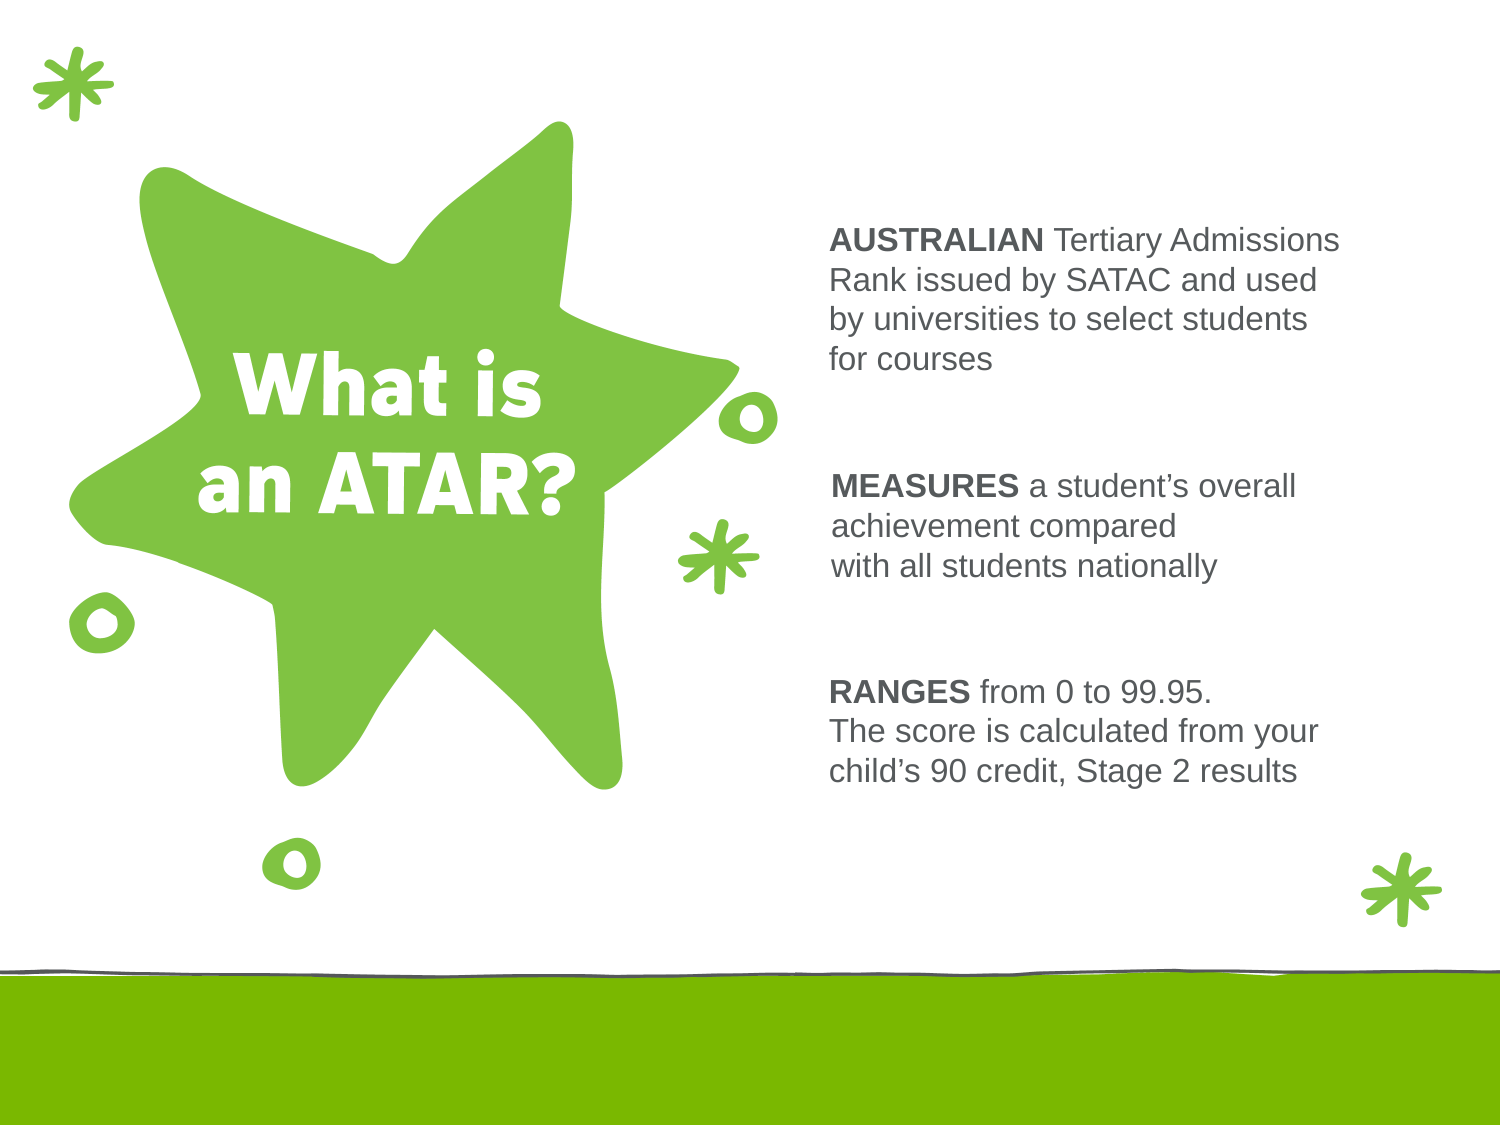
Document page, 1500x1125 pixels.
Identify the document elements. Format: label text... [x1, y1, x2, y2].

text_box AUSTRALIAN Tertiary Admissions Rank issued by SATAC and used by universities to select students for courses [813, 210, 1376, 385]
text_box MEASURES a student’s overall achievement compared with all students nationally [816, 457, 1322, 592]
text_box RANGES from 0 to 99.95. The score is calculated from your child’s 90 credit, Stage 2 results [813, 662, 1376, 797]
picture [0, 0, 1500, 1125]
